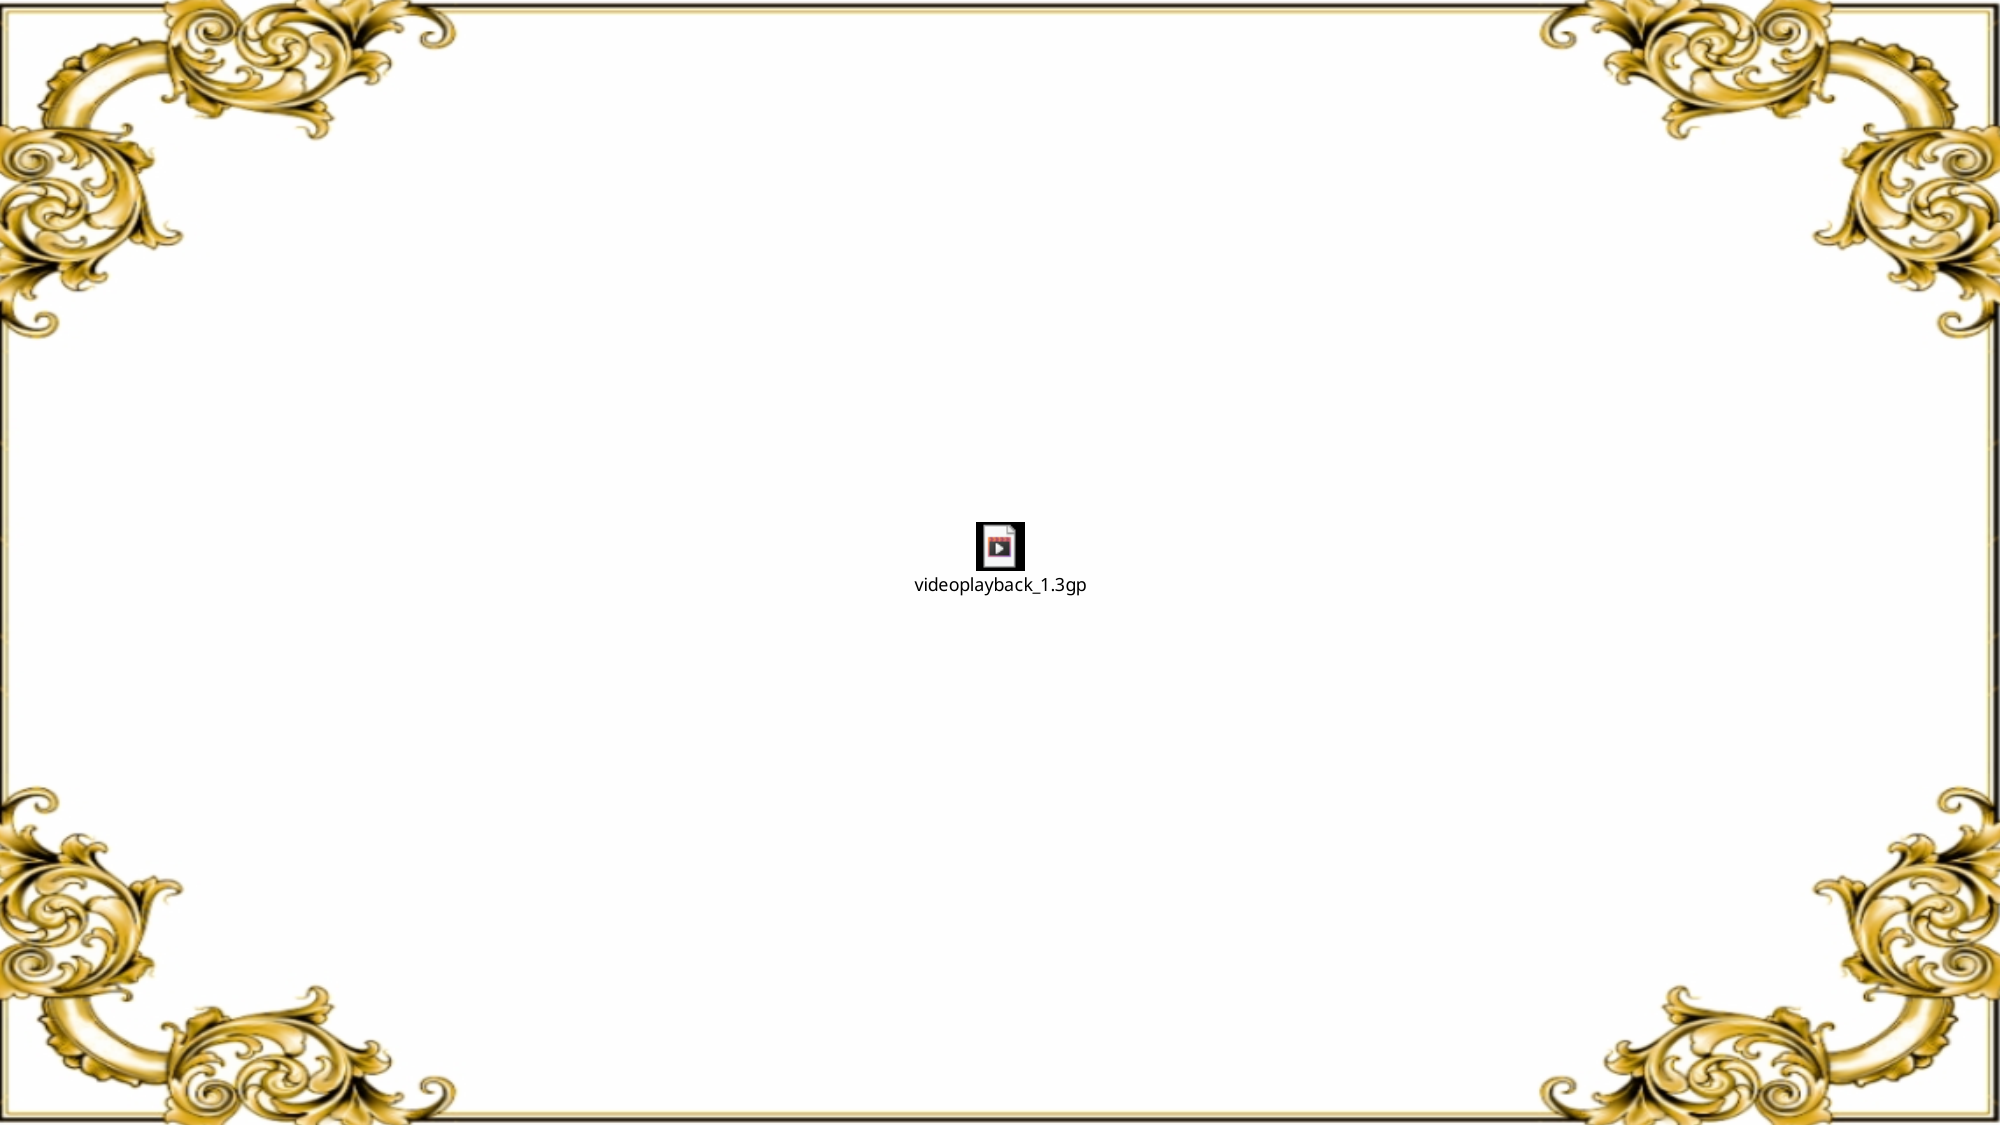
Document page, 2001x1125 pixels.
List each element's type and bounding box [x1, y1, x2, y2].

text_box [897, 522, 1103, 603]
